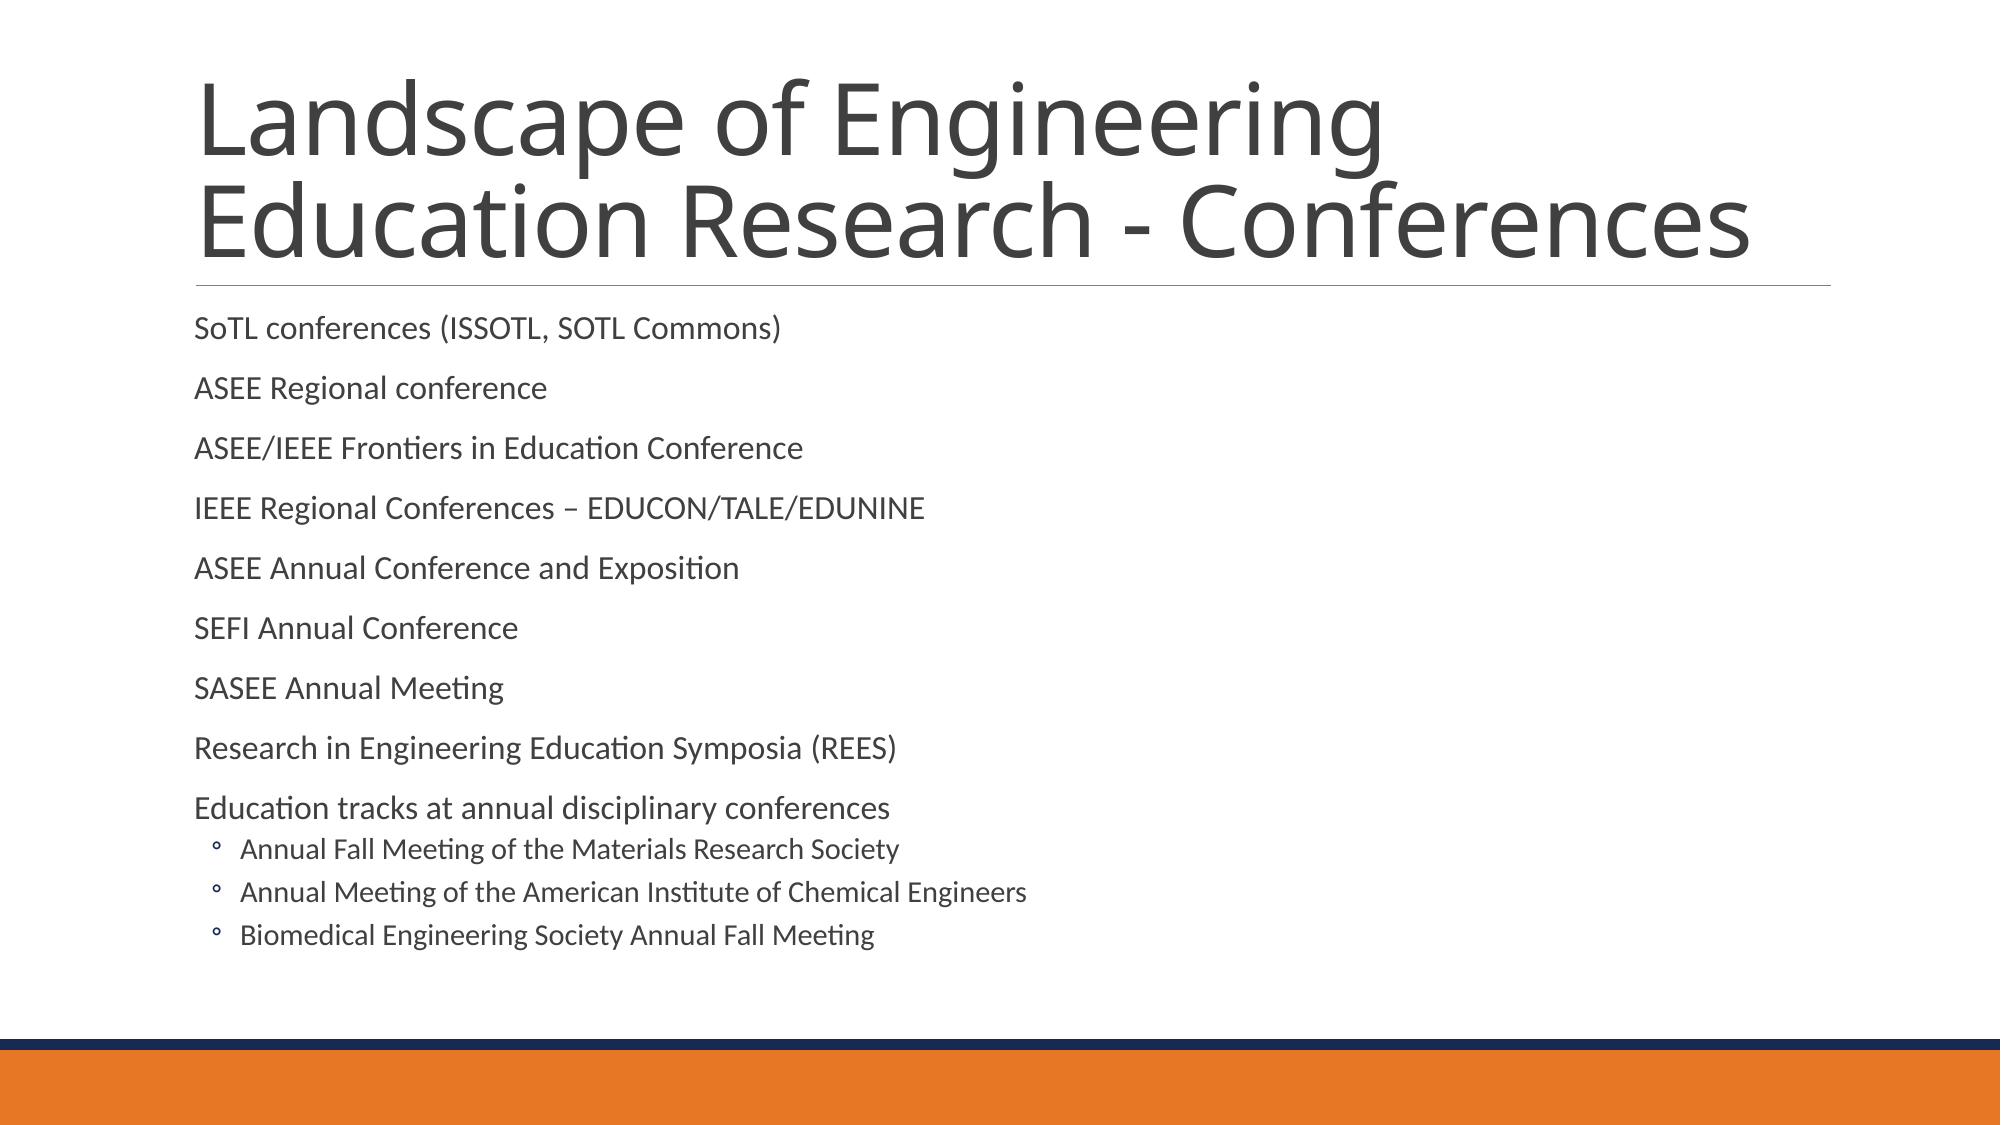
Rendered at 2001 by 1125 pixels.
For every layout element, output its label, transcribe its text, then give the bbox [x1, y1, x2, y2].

list SoTL conferences (ISSOTL, SOTL Commons) ASEE Regional conference ASEE/IEEE Frontiers in Education Conference IEEE Regional Conferences – EDUCON/TALE/EDUNINE ASEE Annual Conference and Exposition SEFI Annual Conference SASEE Annual Meeting Research in Engineering Education Symposia (REES) Education tracks at annual disciplinary conferences Annual Fall Meeting of the Materials Research Society Annual Meeting of the American Institute of Chemical Engineers Biomedical Engineering Society Annual Fall Meeting [180, 302, 1830, 963]
title Landscape of Engineering Education Research - Conferences [180, 47, 1830, 285]
